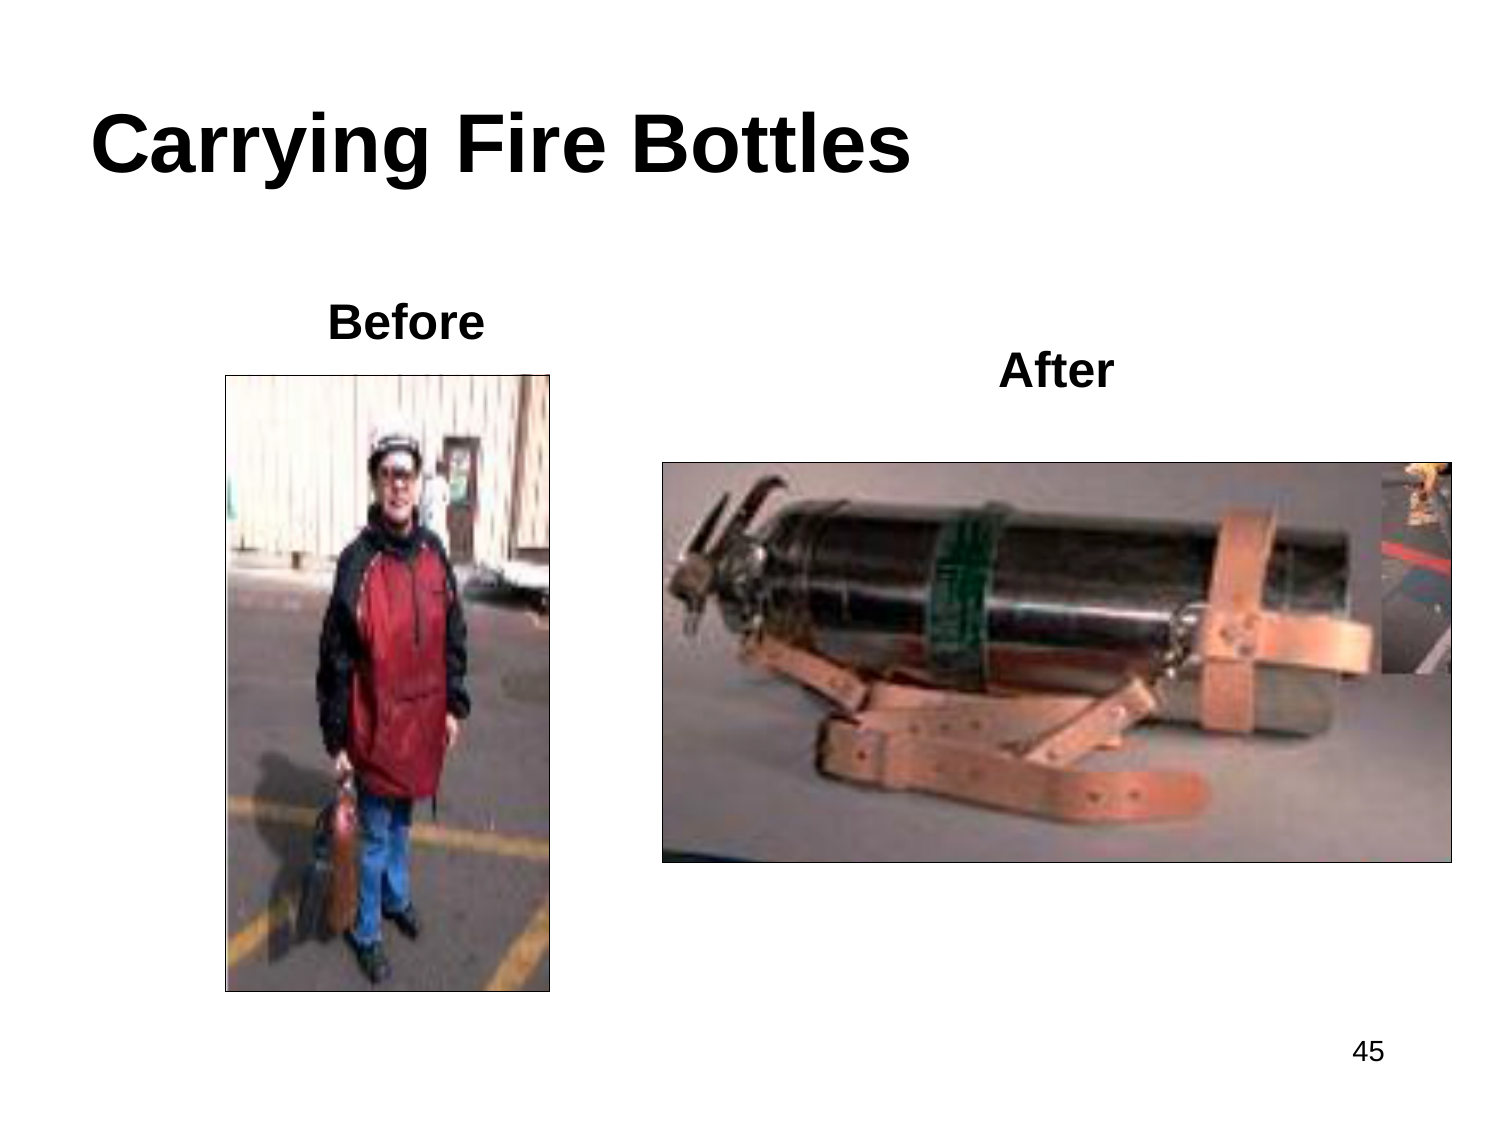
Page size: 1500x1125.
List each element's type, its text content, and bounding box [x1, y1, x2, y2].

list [224, 374, 551, 993]
list After [725, 299, 1388, 405]
title Carrying Fire Bottles [75, 45, 1425, 233]
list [662, 462, 1452, 863]
list Before [75, 251, 738, 357]
slide_number 45 [1074, 1024, 1401, 1103]
